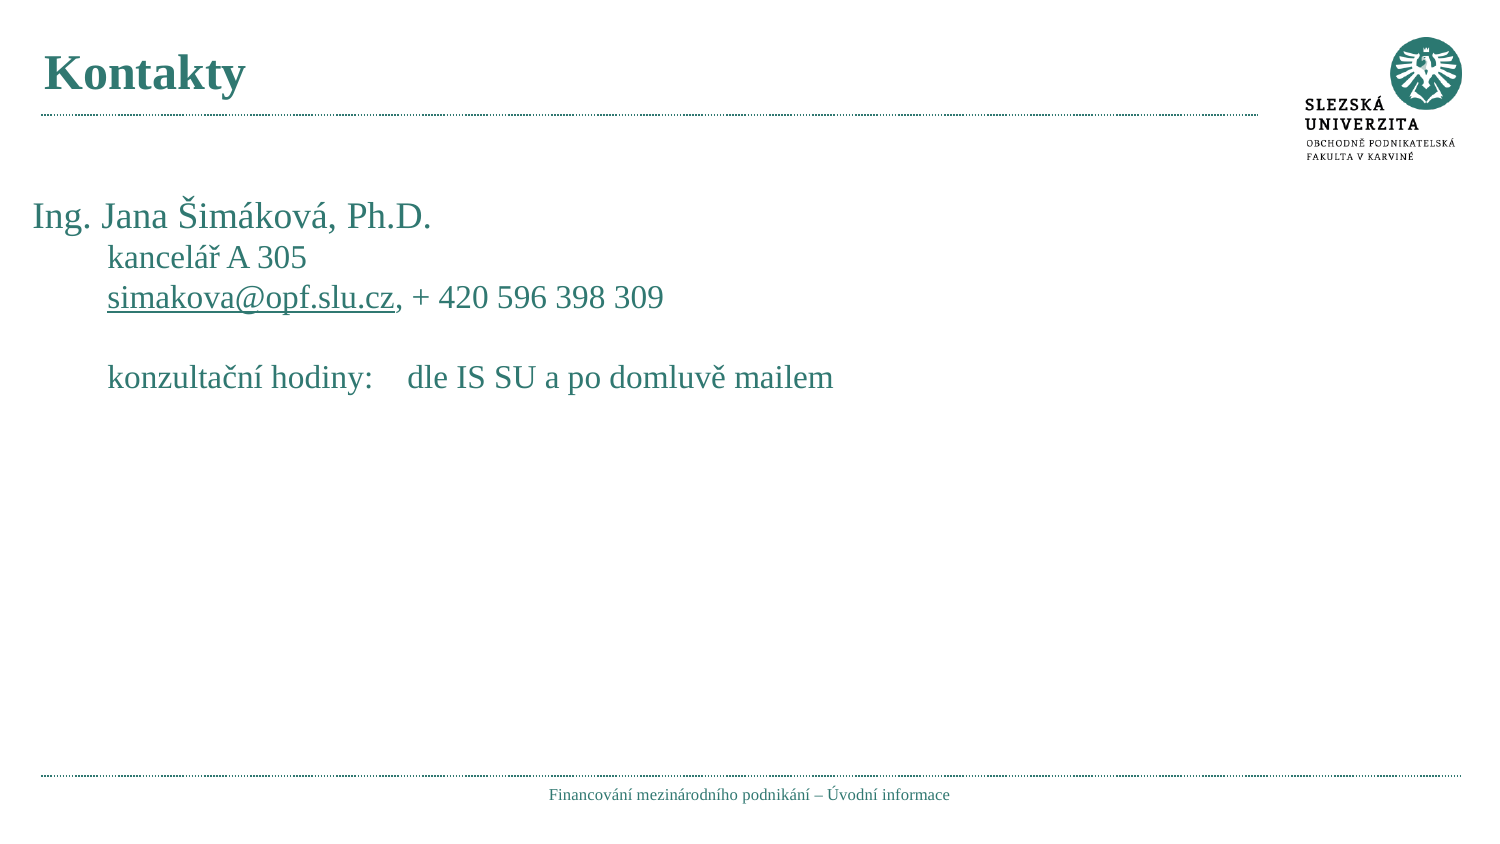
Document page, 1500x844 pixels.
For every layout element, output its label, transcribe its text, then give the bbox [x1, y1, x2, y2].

title Kontakty [29, 32, 999, 116]
list Ing. Jana Šimáková, Ph.D. kancelář A 305 simakova@opf.slu.cz, + 420 596 398 309 konzultační hodiny: dle IS SU a po domluvě mailem [17, 138, 1471, 741]
text_box Financování mezinárodního podnikání – Úvodní informace [442, 776, 1058, 811]
picture [1305, 37, 1462, 138]
